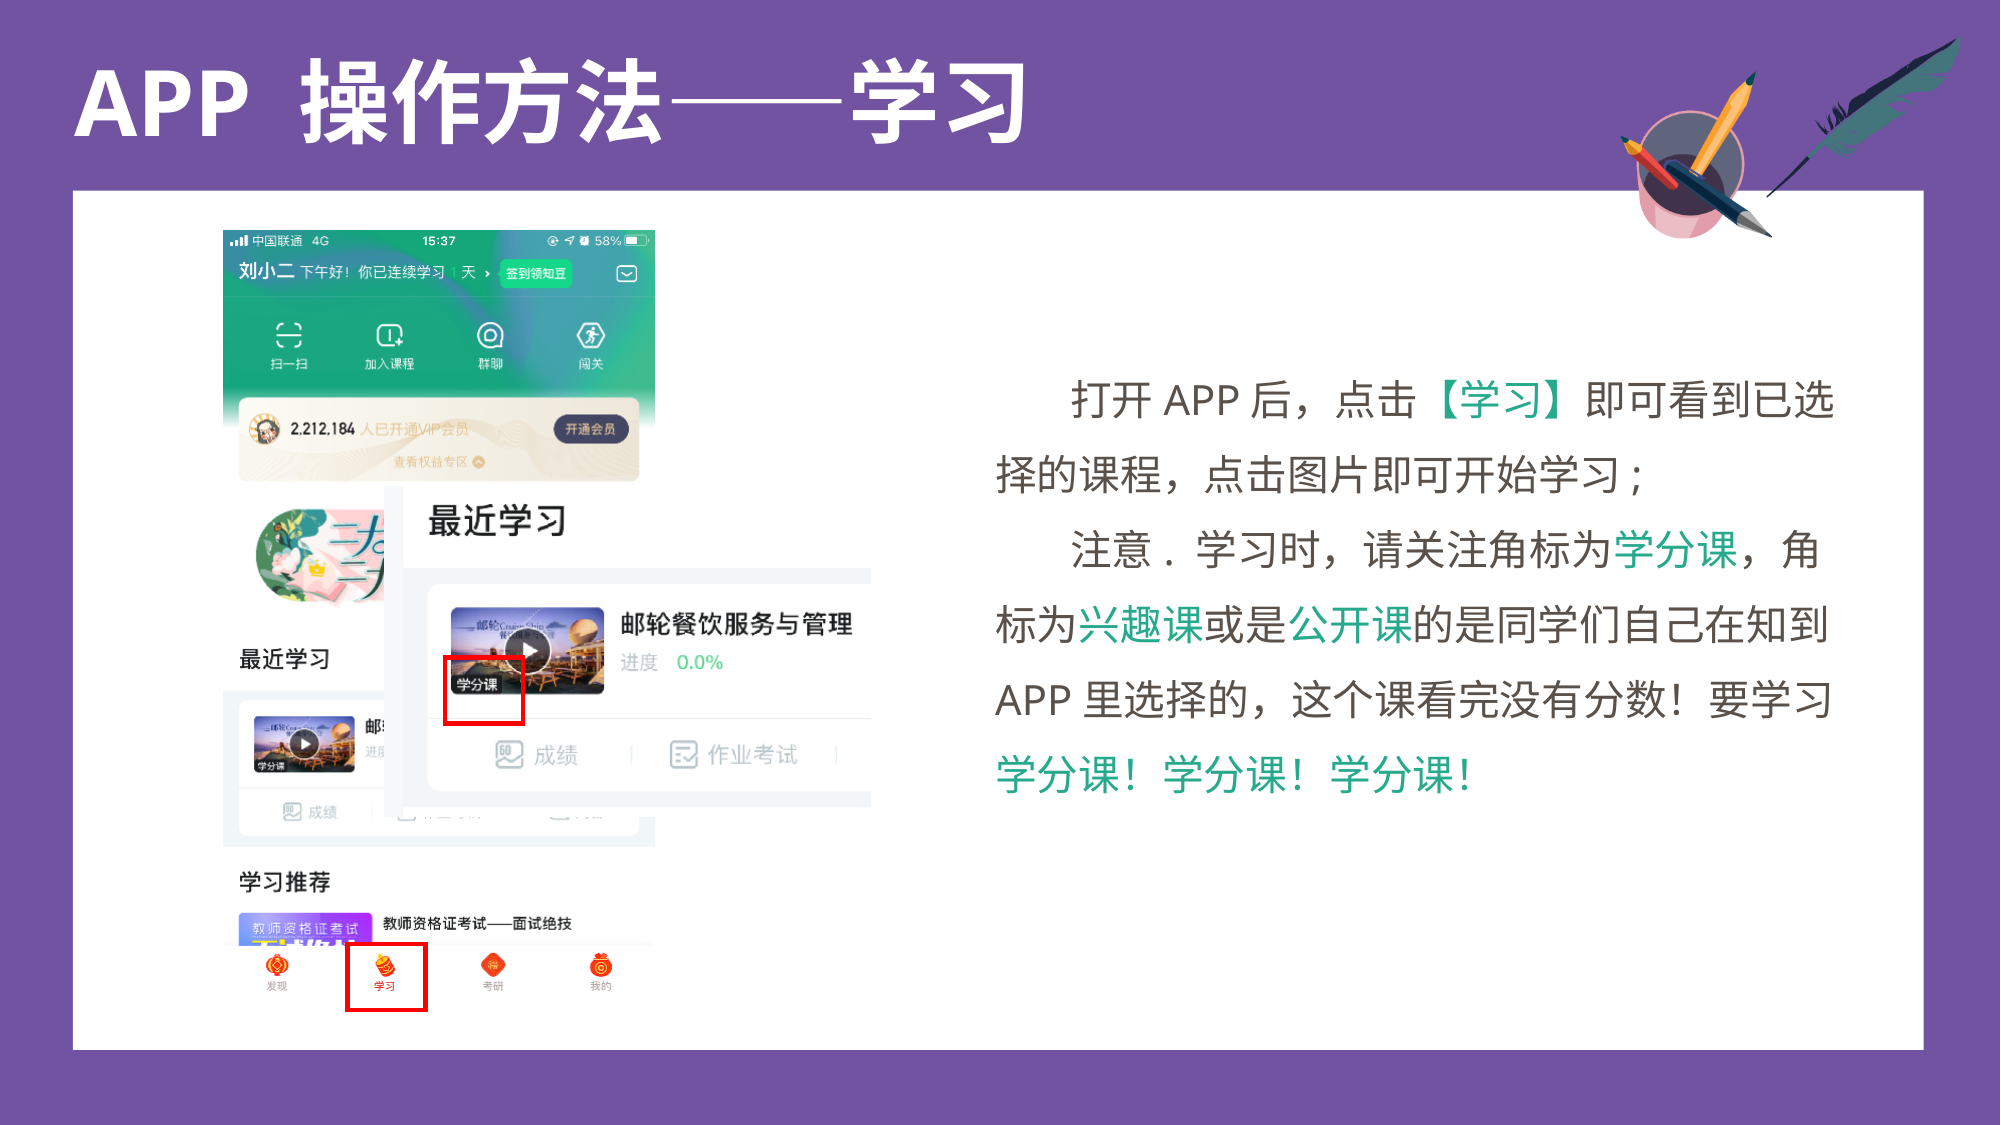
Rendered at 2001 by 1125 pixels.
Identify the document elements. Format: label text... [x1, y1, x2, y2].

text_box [223, 230, 871, 1010]
text_box APP 操作方法——学习 [59, 37, 1080, 163]
text_box 打开APP后，点击【学习】即可看到已选择的课程，点击图片即可开始学习; 注意. 学习时，请关注角标为学分课，角标为兴趣课或是公开课的是同学们自己在知到APP里选择的，这个课看完没有分数！要学习学分课！学分课！学分课！ [980, 341, 1856, 881]
text_box [0, 0, 2000, 1125]
text_box [72, 190, 1925, 1051]
picture [1620, 35, 1962, 239]
